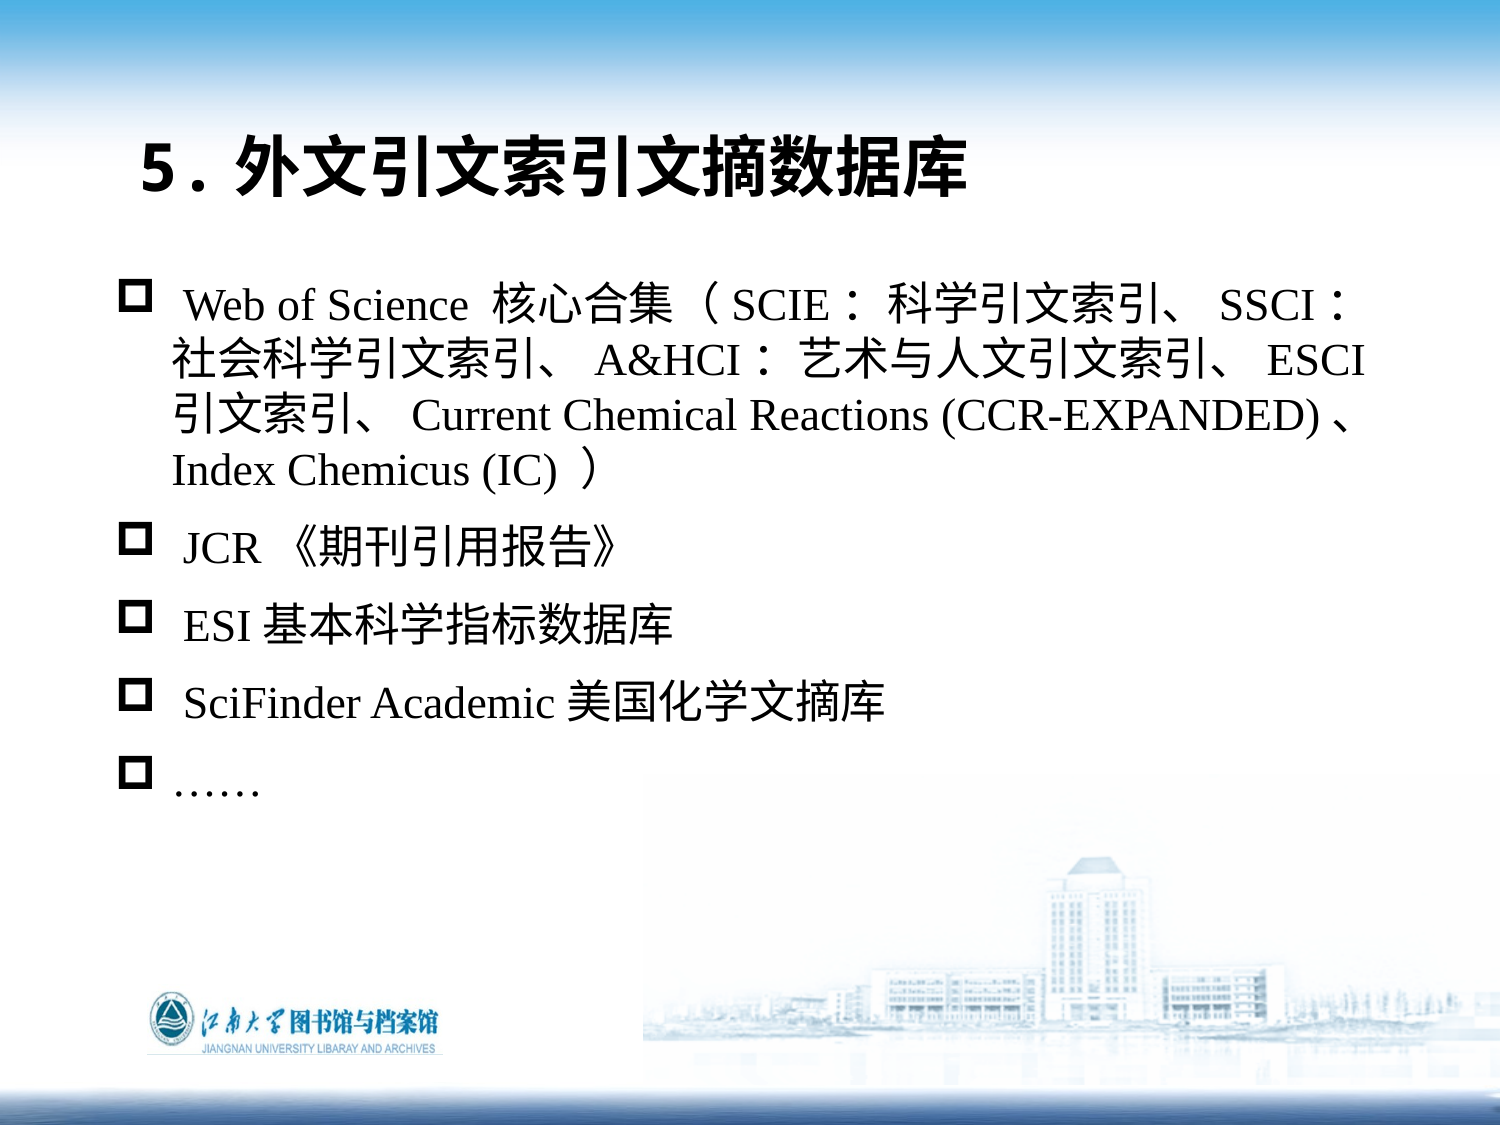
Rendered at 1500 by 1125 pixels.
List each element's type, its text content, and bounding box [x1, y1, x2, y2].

text_box Web of Science 核心合集（SCIE：科学引文索引、SSCI：社会科学引文索引、A&HCI：艺术与人文引文索引、ESCI引文索引、Current Chemical Reactions (CCR-EXPANDED)、Index Chemicus (IC) ） JCR《期刊引用报告》 ESI基本科学指标数据库 SciFinder Academic美国化学文摘库 …… [100, 267, 1409, 814]
picture [0, 0, 1500, 186]
picture [147, 984, 443, 1055]
picture [0, 774, 1500, 1125]
list 5.外文引文索引文摘数据库 [123, 117, 999, 225]
